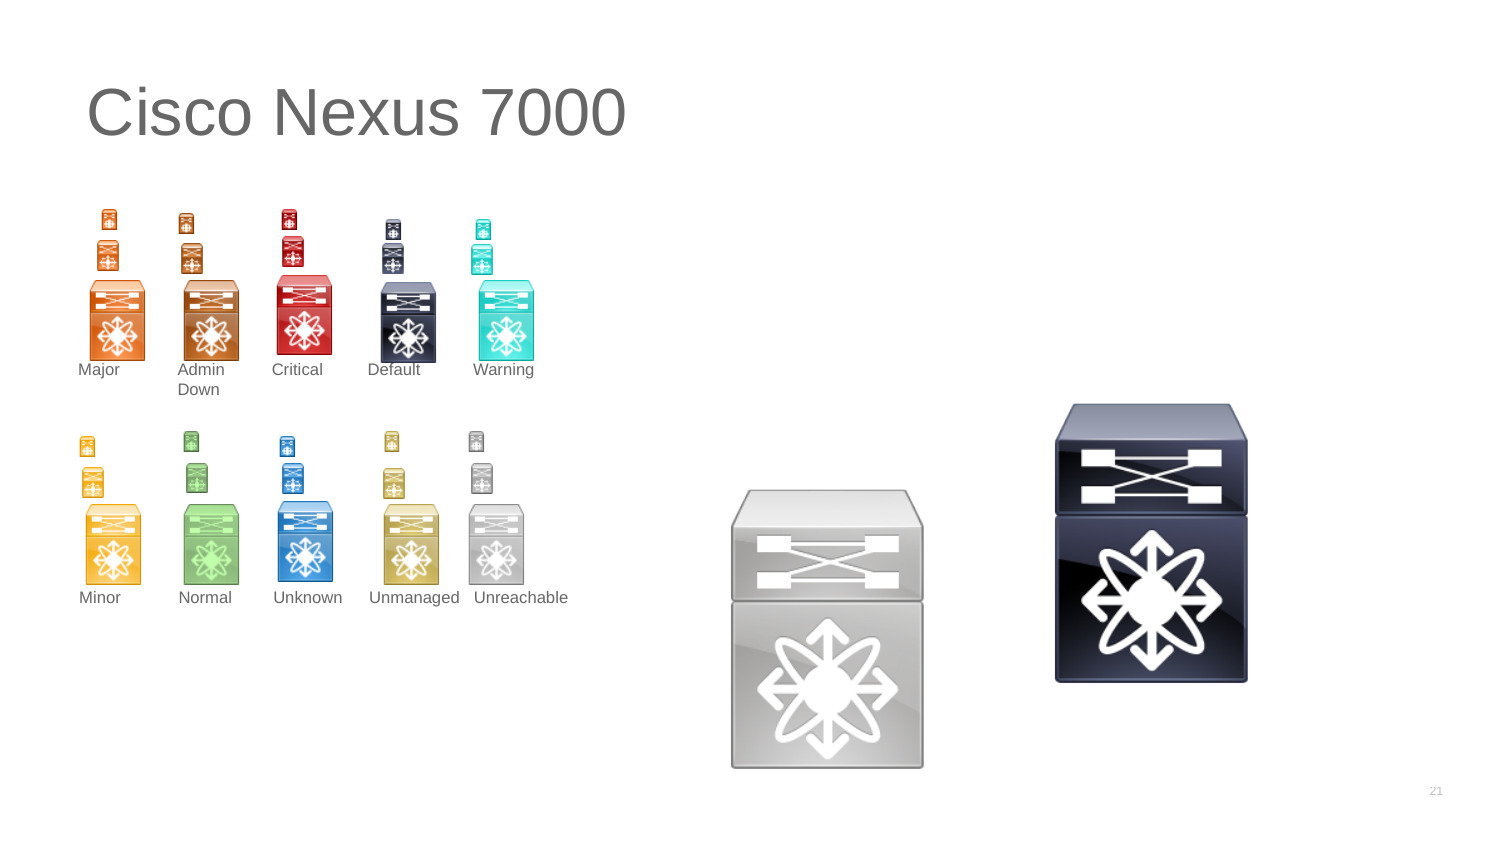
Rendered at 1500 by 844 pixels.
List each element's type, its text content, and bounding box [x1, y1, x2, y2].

picture [990, 381, 1312, 703]
picture [72, 504, 154, 585]
picture [92, 240, 123, 272]
picture [466, 279, 547, 361]
picture [368, 282, 449, 364]
picture [170, 279, 252, 361]
picture [77, 435, 98, 457]
picture [77, 467, 108, 499]
title Cisco Nexus 7000 [71, 55, 1441, 176]
picture [277, 236, 308, 267]
picture [378, 468, 409, 500]
picture [180, 431, 202, 452]
picture [466, 431, 487, 453]
picture [170, 503, 252, 585]
picture [456, 504, 537, 585]
picture [667, 467, 988, 789]
picture [176, 242, 207, 274]
picture [371, 504, 453, 585]
picture [466, 463, 497, 494]
picture [77, 279, 158, 361]
picture [277, 435, 298, 457]
picture [377, 242, 408, 274]
picture [279, 209, 300, 230]
picture [176, 213, 198, 234]
picture [466, 244, 497, 275]
picture [277, 463, 308, 494]
picture [472, 219, 494, 240]
picture [381, 431, 403, 453]
picture [180, 462, 212, 494]
picture [264, 274, 345, 356]
picture [265, 501, 346, 583]
picture [99, 209, 120, 230]
picture [382, 219, 404, 240]
